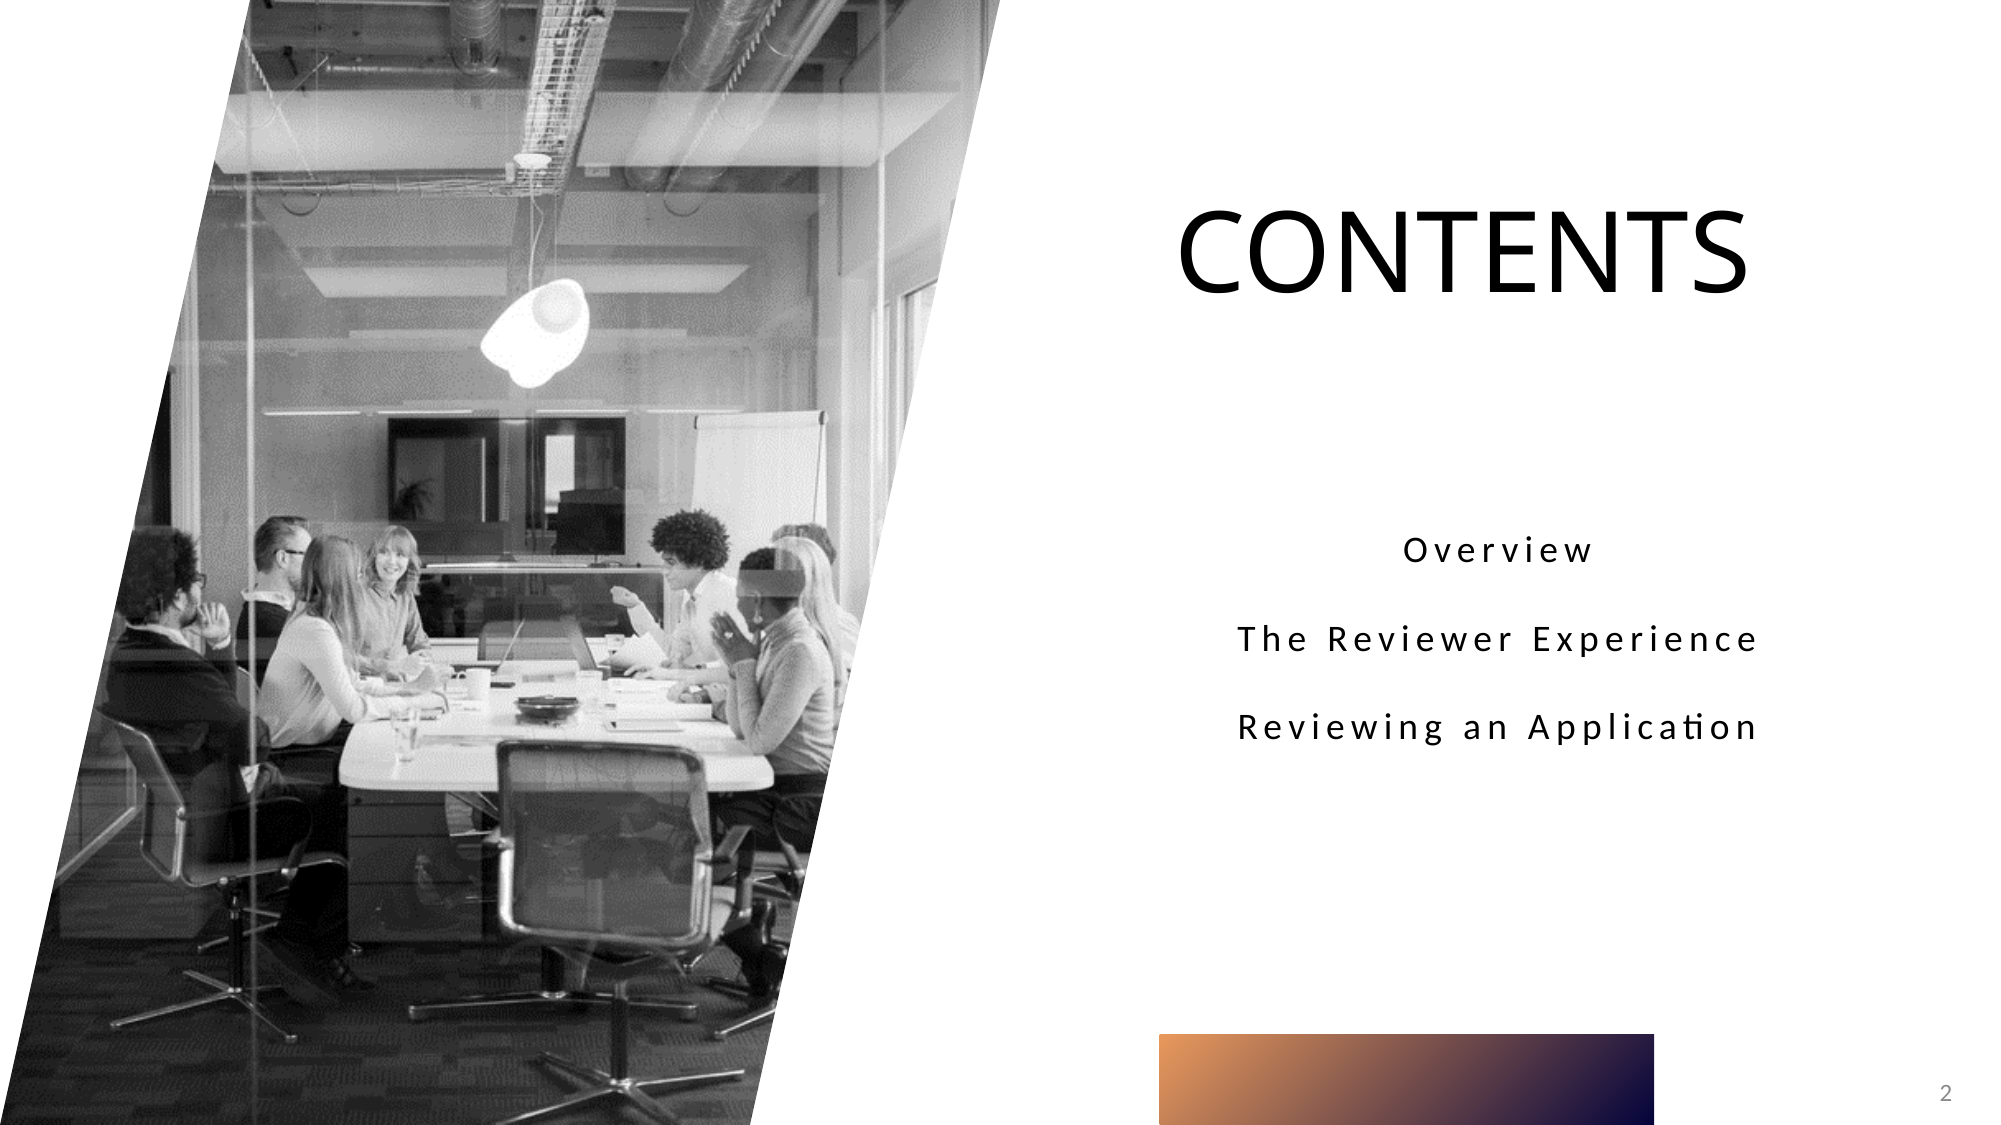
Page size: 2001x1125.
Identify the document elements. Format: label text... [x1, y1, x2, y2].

slide_number 2 [1894, 1061, 1968, 1121]
list Overview The Reviewer Experience Reviewing an Application [1159, 341, 1835, 965]
picture [0, 0, 1000, 1125]
title Contents [1159, 105, 1955, 341]
